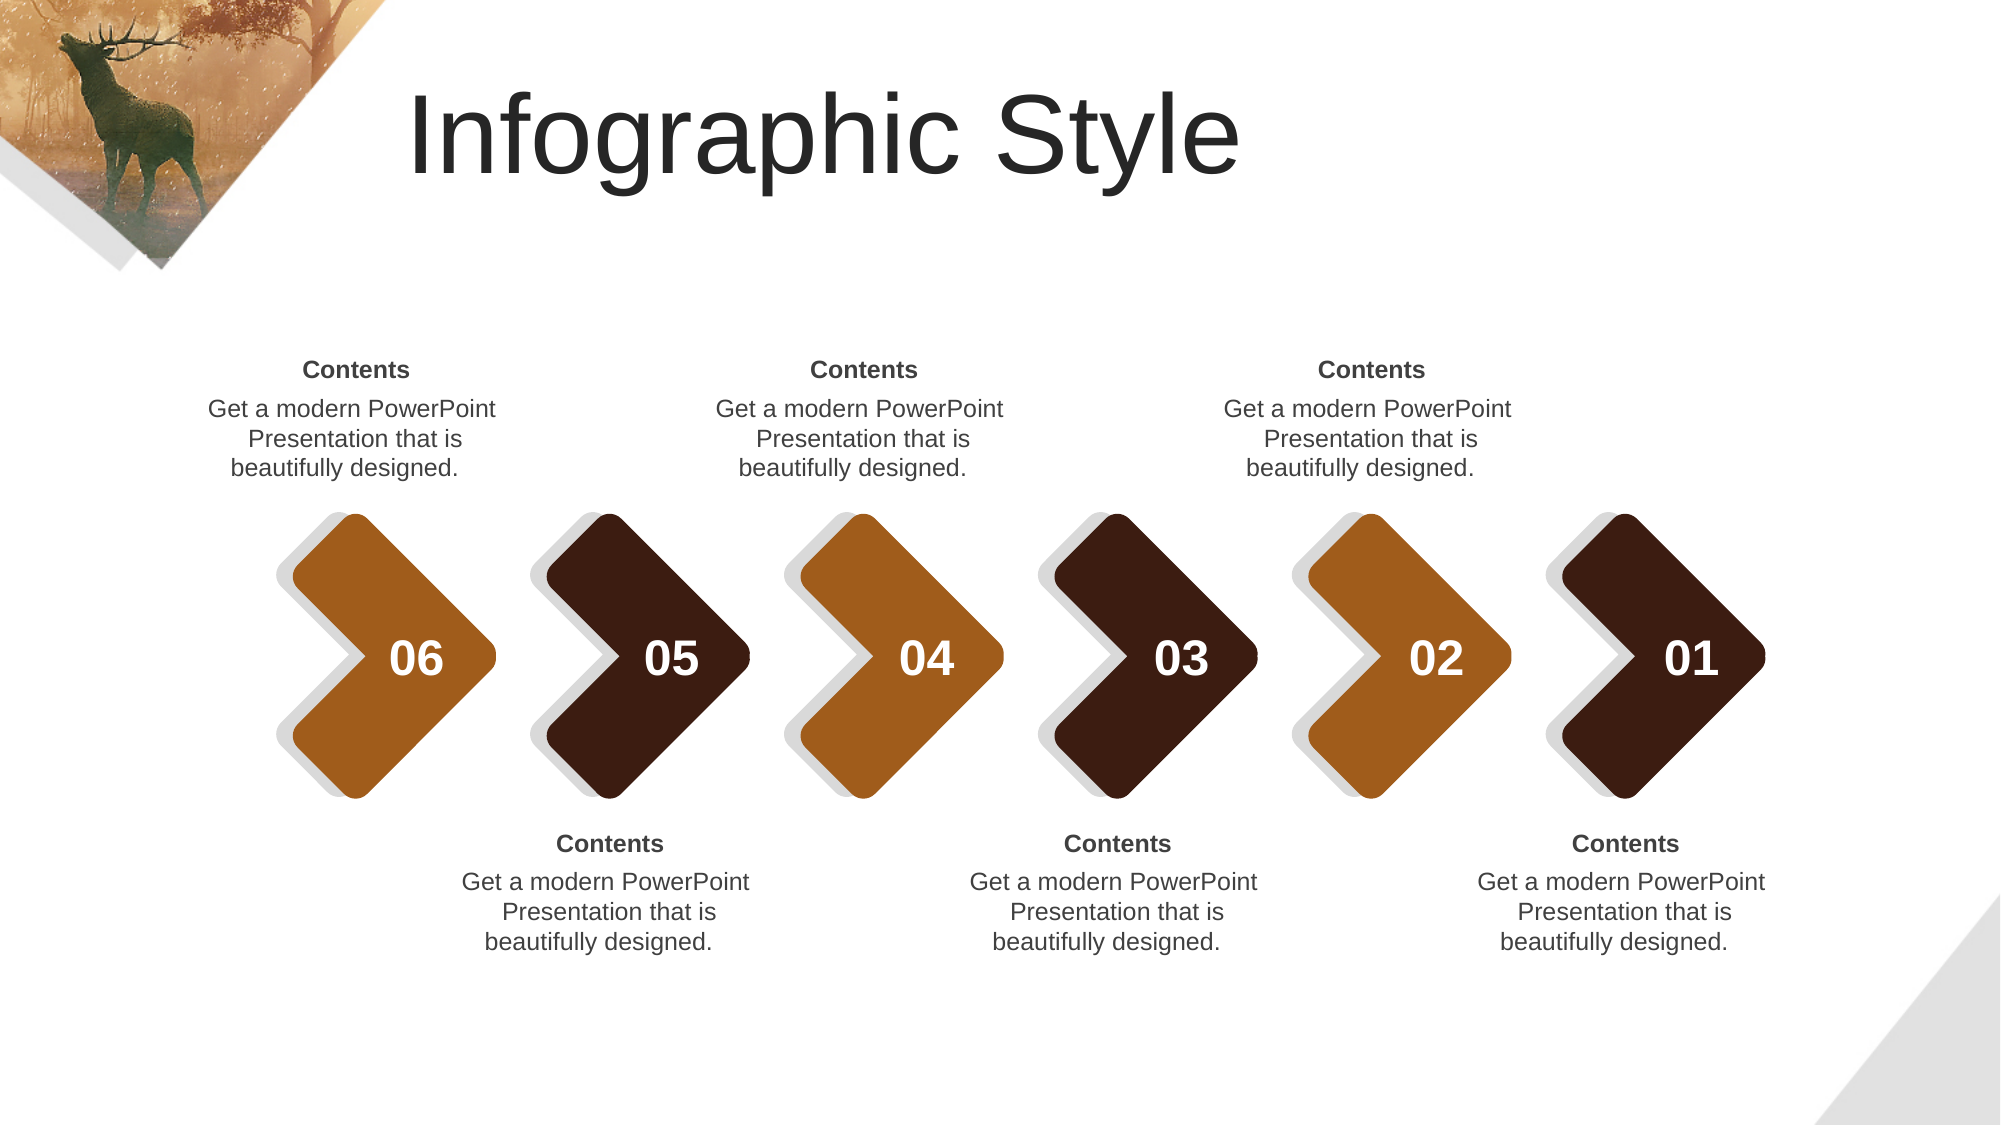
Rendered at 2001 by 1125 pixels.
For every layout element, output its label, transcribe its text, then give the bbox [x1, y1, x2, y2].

text_box 05 [623, 625, 721, 686]
picture [0, 0, 2001, 1125]
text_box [443, 827, 776, 957]
text_box [545, 512, 751, 800]
text_box 04 [878, 625, 976, 686]
text_box [1036, 511, 1125, 798]
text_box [697, 353, 1030, 483]
text_box [1544, 511, 1632, 798]
text_box 02 [1388, 625, 1486, 686]
text_box [799, 512, 1005, 800]
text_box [951, 827, 1284, 957]
text_box [529, 511, 617, 798]
text_box 06 [368, 625, 466, 686]
text_box [291, 512, 497, 800]
text_box [1561, 512, 1767, 800]
text_box [1307, 512, 1513, 800]
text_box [1205, 353, 1538, 483]
text_box 01 [1643, 625, 1741, 686]
text_box [782, 511, 871, 798]
text_box [1290, 511, 1378, 798]
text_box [1459, 827, 1791, 957]
text_box 03 [1133, 625, 1231, 686]
text_box [1053, 512, 1259, 800]
text_box [275, 511, 363, 798]
list Infographic Style [390, 77, 1970, 197]
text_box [189, 353, 522, 483]
